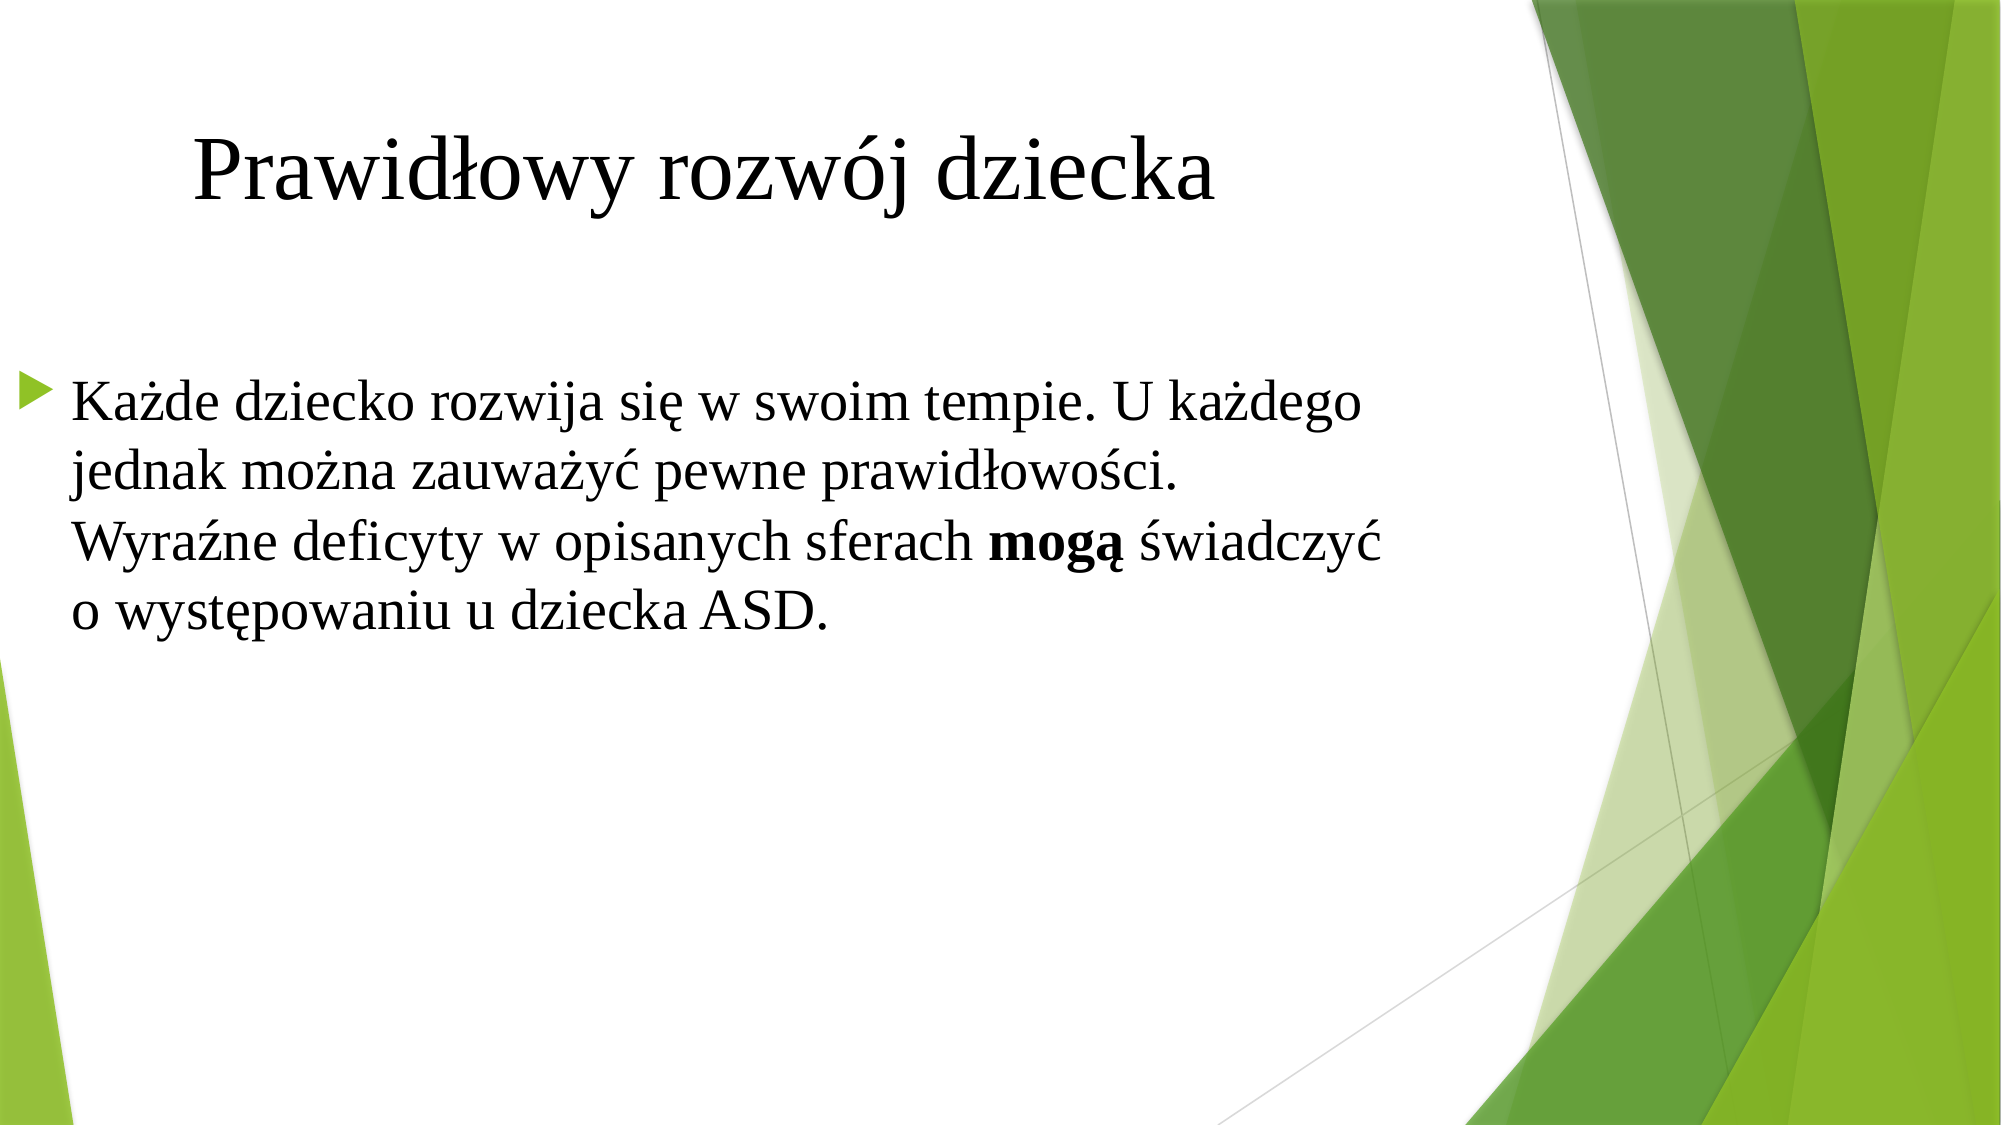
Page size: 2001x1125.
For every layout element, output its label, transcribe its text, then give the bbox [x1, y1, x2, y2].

title Prawidłowy rozwój dziecka [0, 99, 1411, 317]
list Każde dziecko rozwija się w swoim tempie. U każdego jednak można zauważyć pewne prawidłowości. Wyraźne deficyty w opisanych sferach mogą świadczyć o występowaniu u dziecka ASD. [0, 354, 1411, 992]
